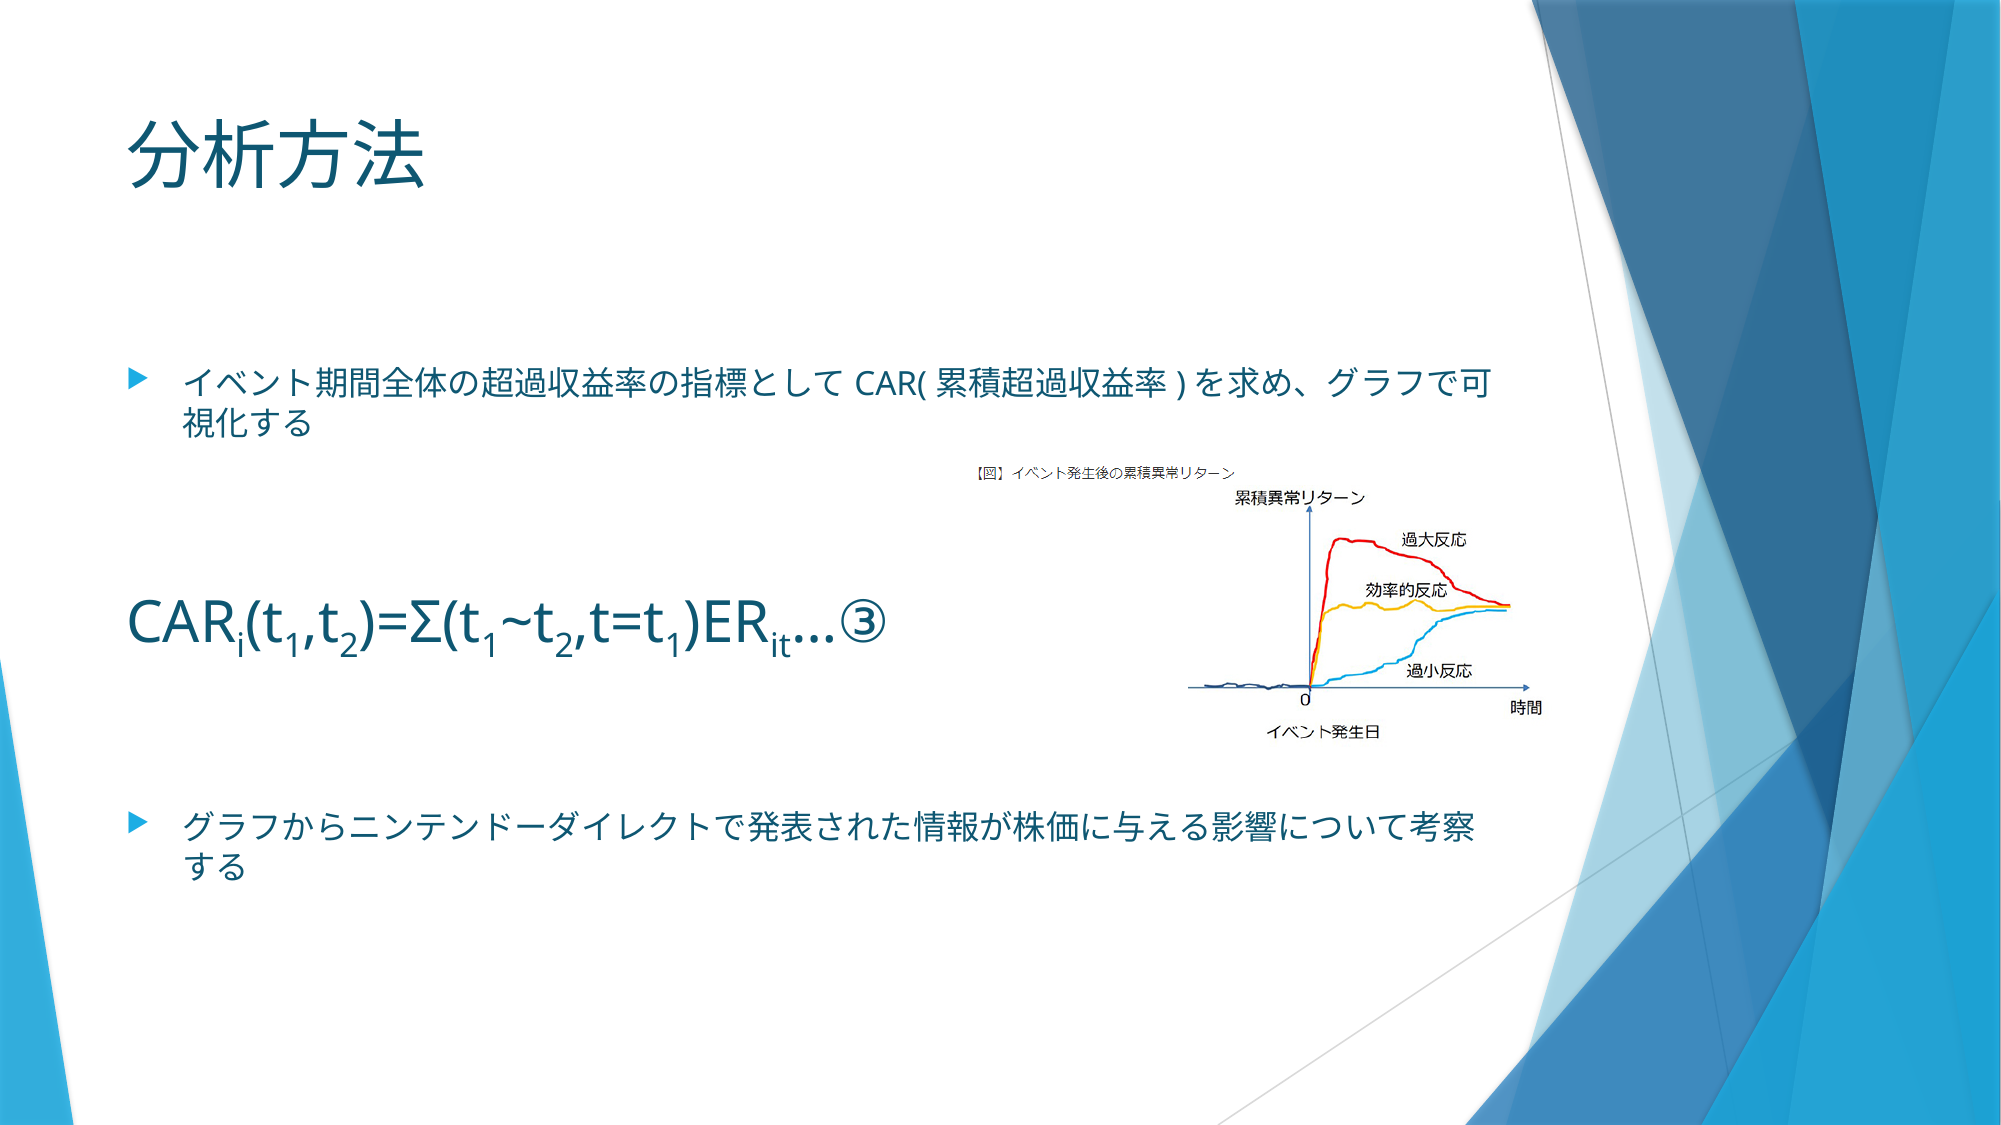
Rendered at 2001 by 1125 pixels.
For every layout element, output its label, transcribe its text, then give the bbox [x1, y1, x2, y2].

picture [970, 454, 1579, 770]
title 分析方法 [111, 99, 1522, 317]
list イベント期間全体の超過収益率の指標としてCAR(累積超過収益率)を求め、グラフで可視化する CARi(t1,t2)=Σ(t1~t2,t=t1)ERit…③ グラフからニンテンドーダイレクトで発表された情報が株価に与える影響について考察する [111, 354, 1522, 992]
